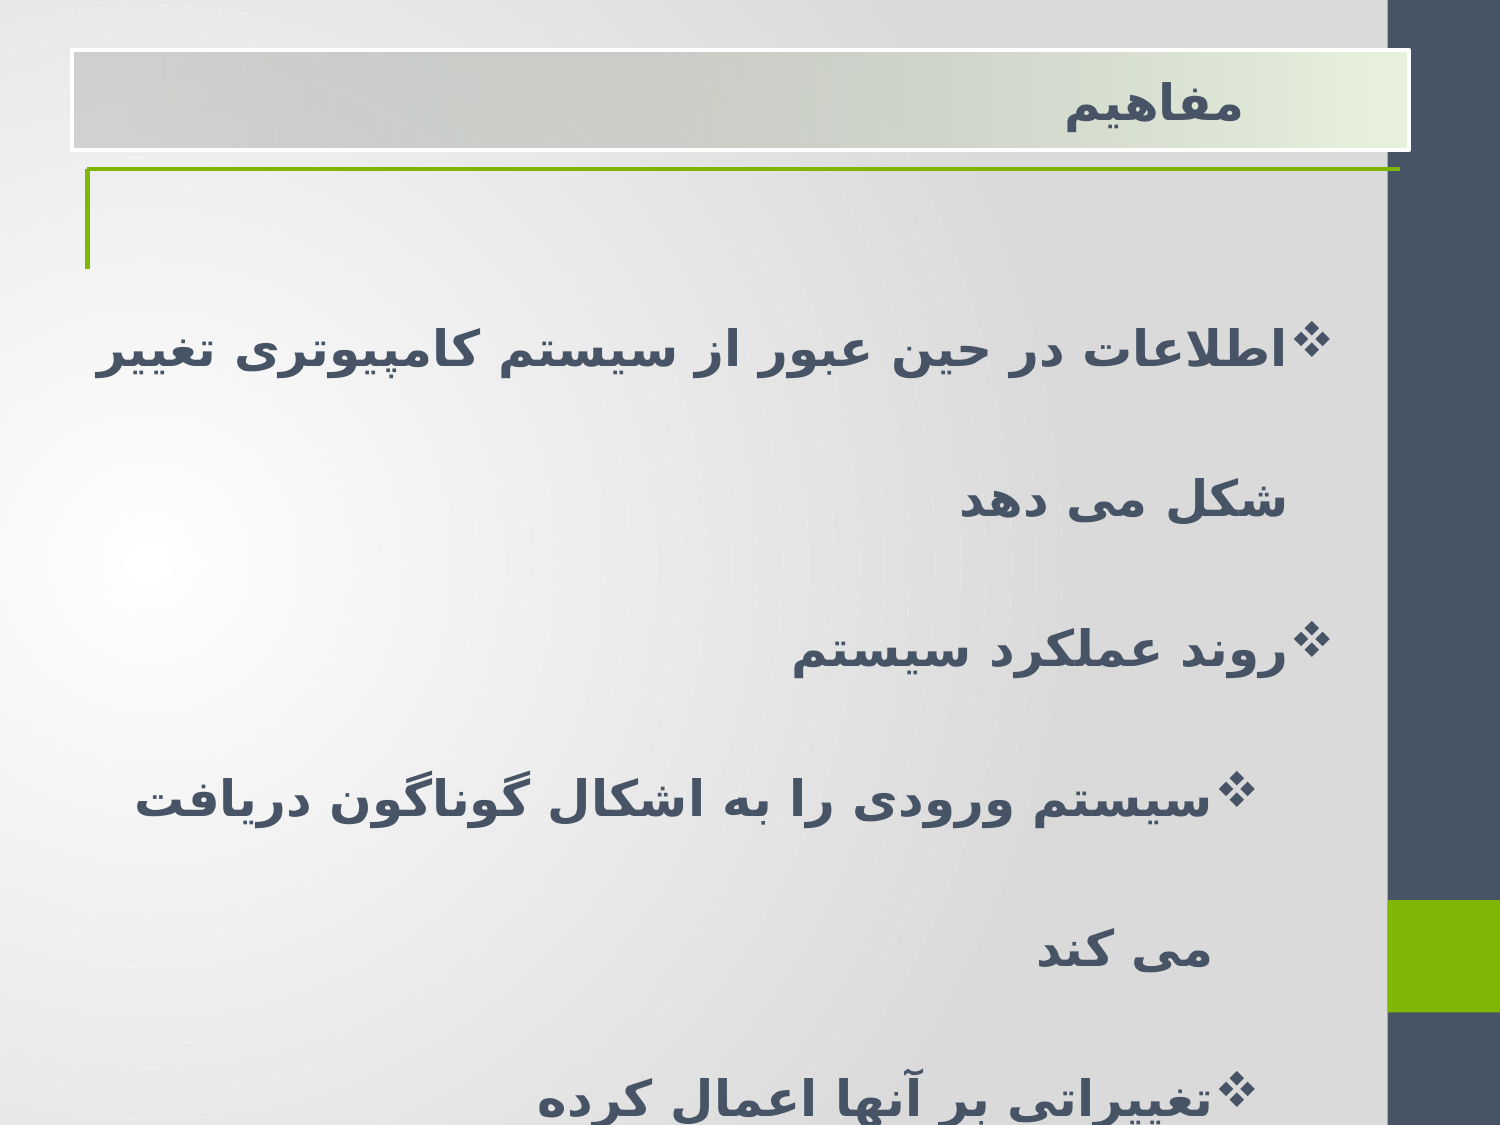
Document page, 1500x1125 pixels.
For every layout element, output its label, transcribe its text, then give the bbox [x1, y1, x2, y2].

text_box اطلاعات در حین عبور از سیستم کامپیوتری تغییر شکل می دهد روند عملکرد سیستم سیستم ورودی را به اشکال گوناگون دریافت می کند تغییراتی بر آنها اعمال کرده در مکان های ذخیره سازی داده ذخیره می کند خروجی را به اشکال مختلف تولید می کند [50, 218, 1350, 1125]
text_box مفاهیم [70, 48, 1411, 152]
